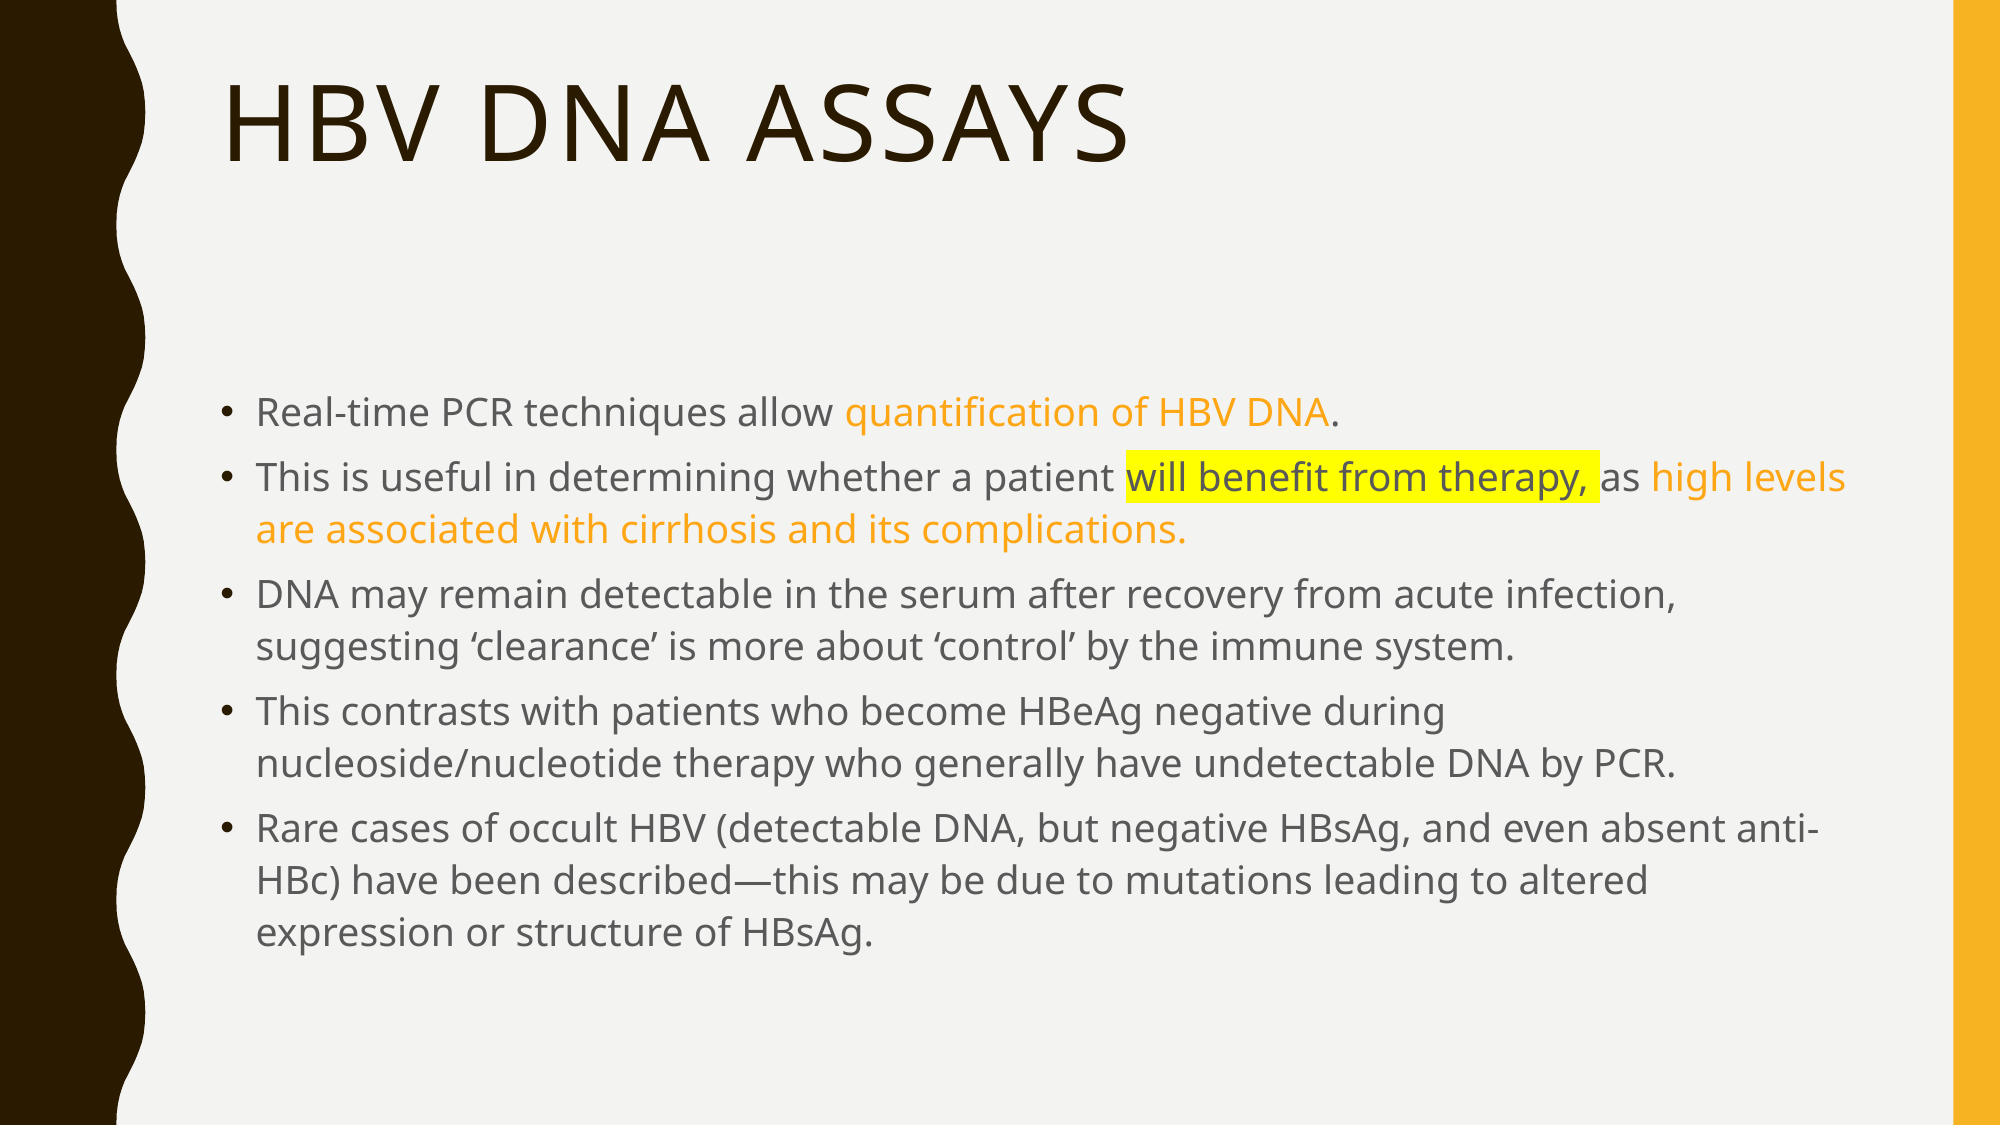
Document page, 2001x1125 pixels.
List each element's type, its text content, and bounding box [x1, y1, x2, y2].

title HBV DNA assays [205, 62, 1875, 308]
list Real-time PCR techniques allow quantification of HBV DNA. This is useful in determining whether a patient will benefit from therapy, as high levels are associated with cirrhosis and its complications. DNA may remain detectable in the serum after recovery from acute infection, suggesting ‘clearance’ is more about ‘control’ by the immune system. This contrasts with patients who become HBeAg negative during nucleoside/nucleotide therapy who generally have undetectable DNA by PCR. Rare cases of occult HBV (detectable DNA, but negative HBsAg, and even absent anti-HBc) have been described—this may be due to mutations leading to altered expression or structure of HBsAg. [205, 375, 1875, 965]
